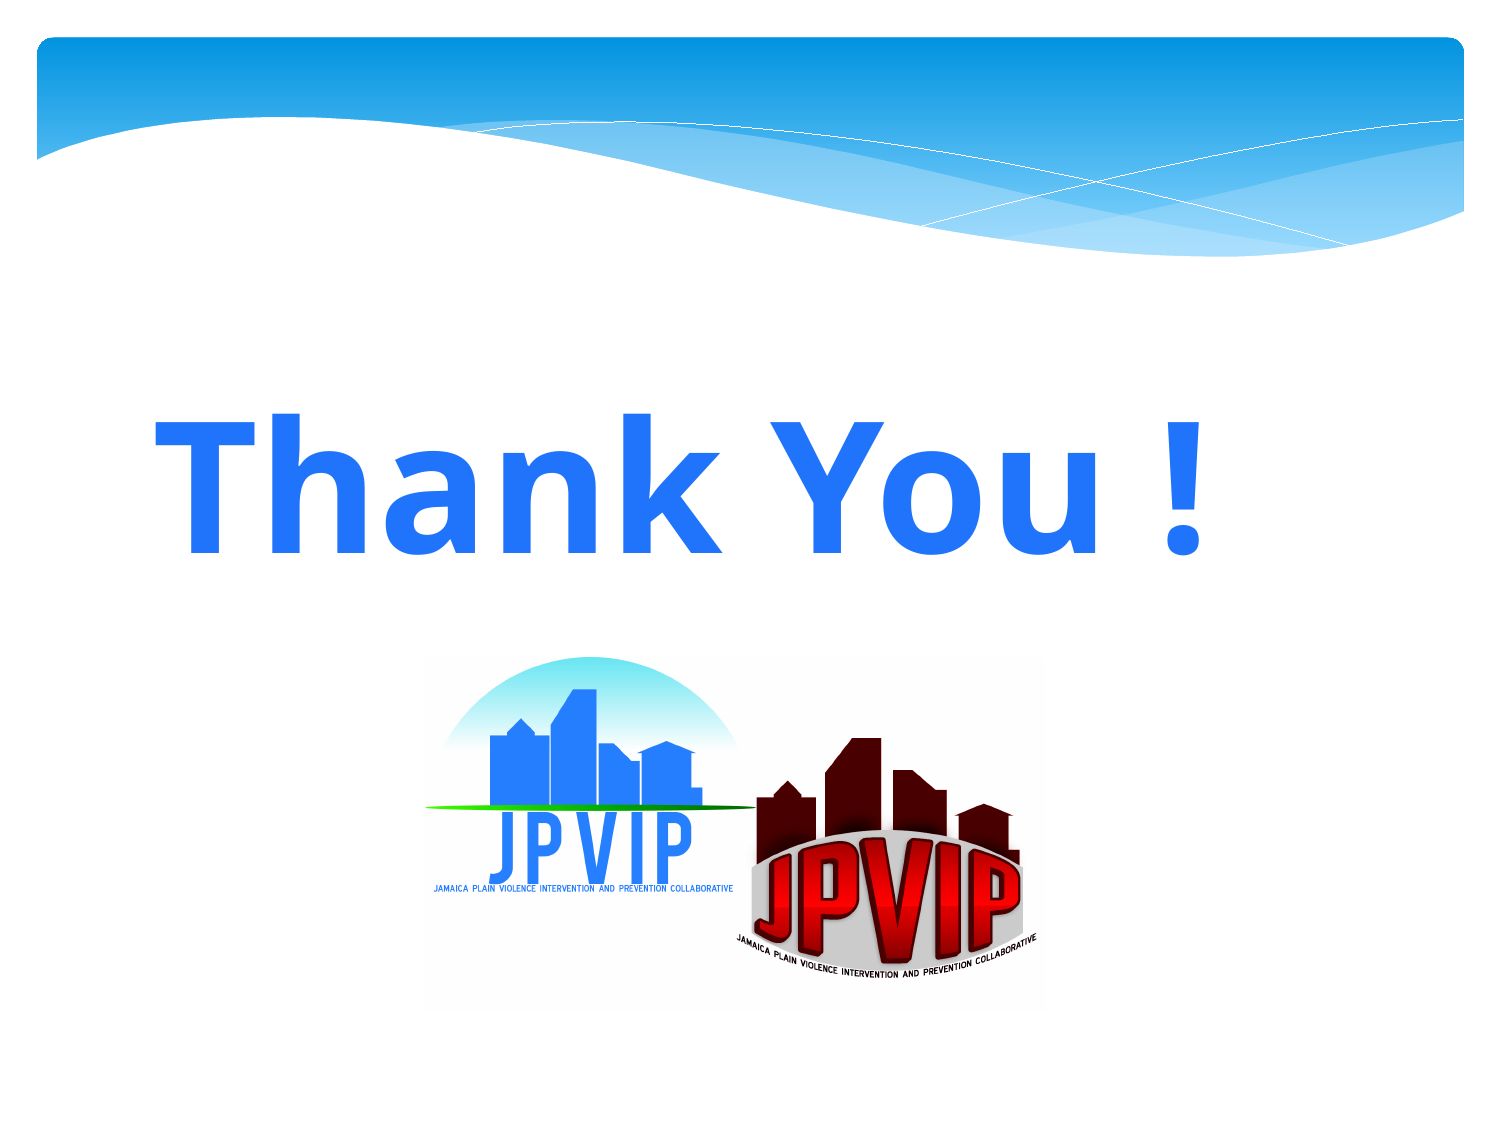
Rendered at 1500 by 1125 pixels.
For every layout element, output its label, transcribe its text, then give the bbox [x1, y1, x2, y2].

text_box Thank You ! [137, 362, 1388, 598]
picture [424, 657, 1047, 1013]
